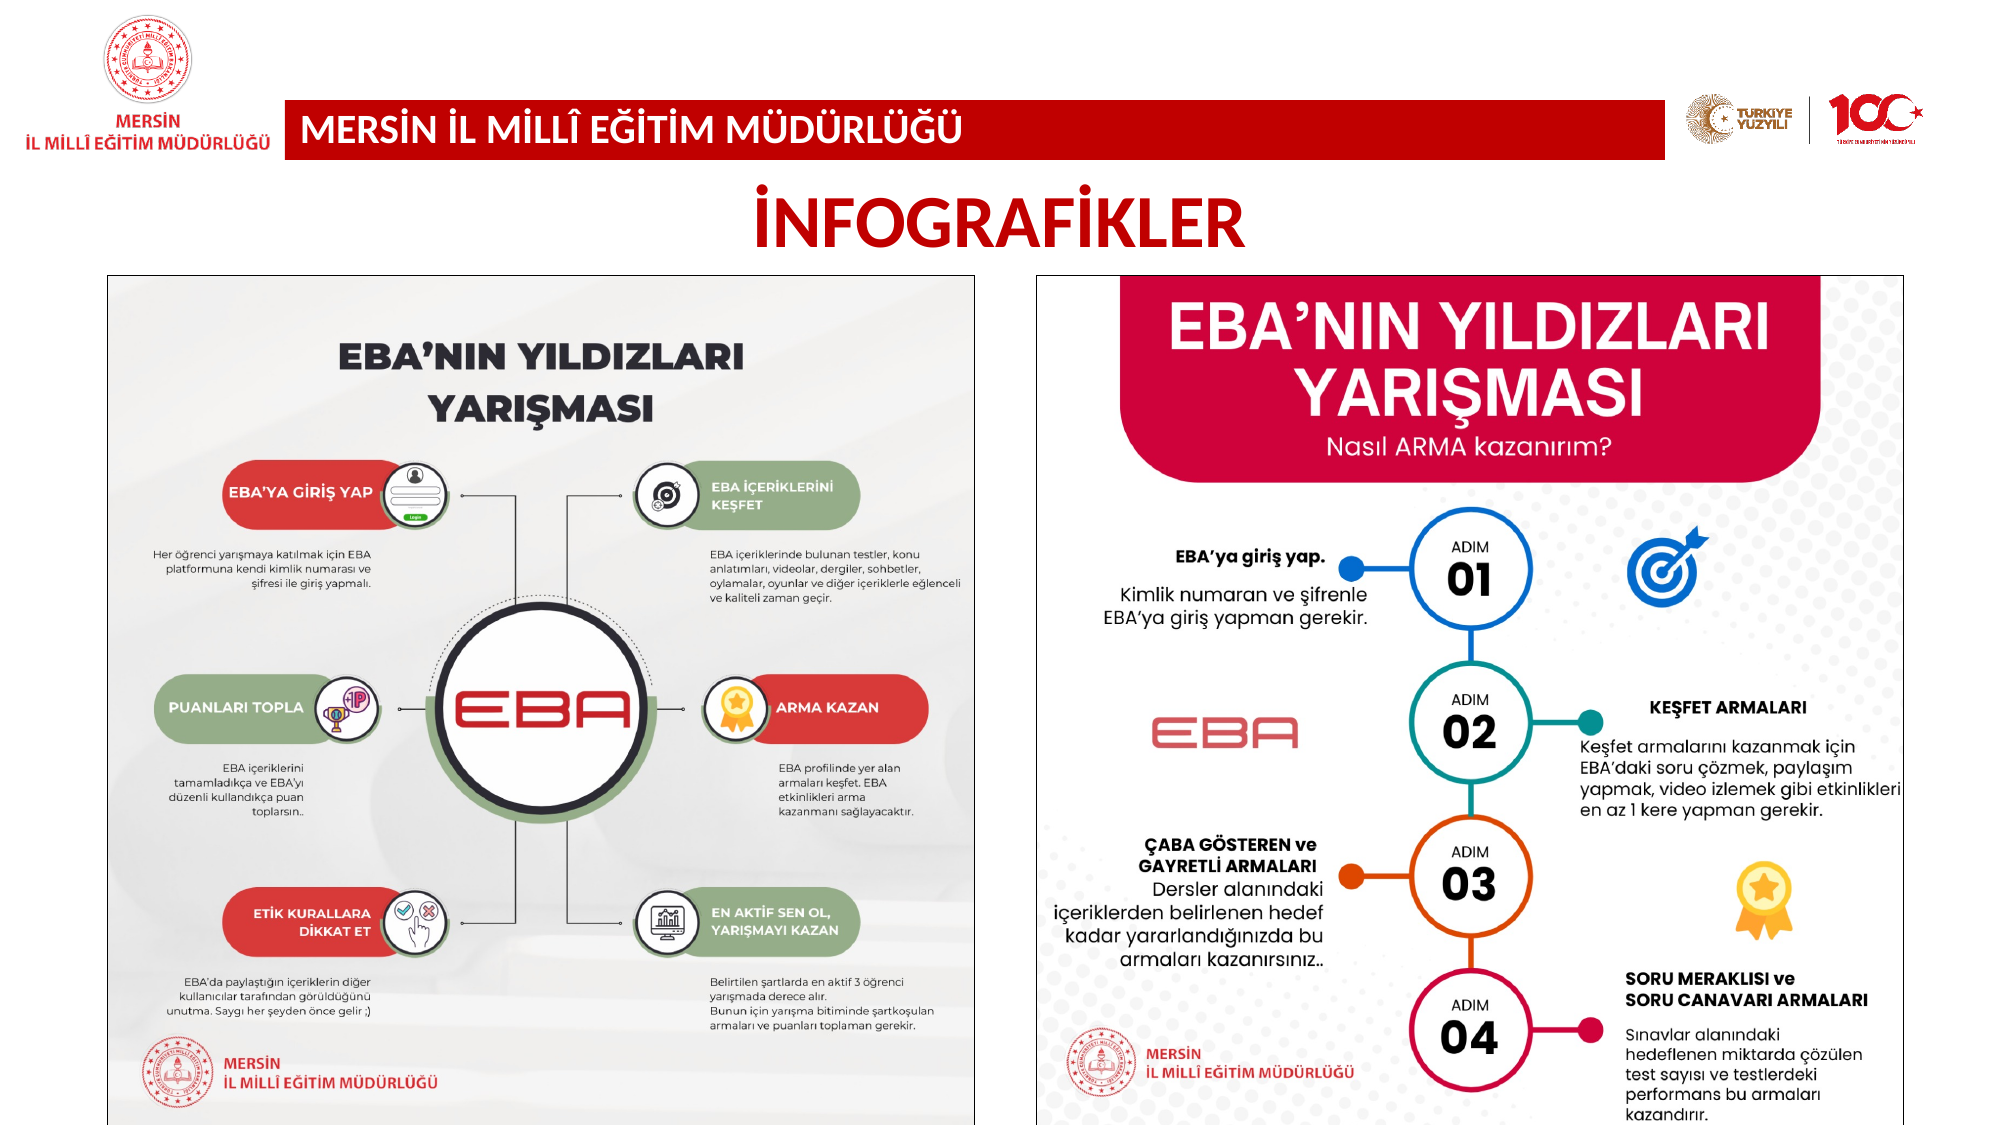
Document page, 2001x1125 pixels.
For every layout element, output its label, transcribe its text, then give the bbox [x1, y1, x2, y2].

text_box MERSİN İL MİLLÎ EĞİTİM MÜDÜRLÜĞÜ [284, 100, 1665, 160]
picture [1036, 275, 1905, 1125]
text_box İNFOGRAFİKLER [654, 164, 1346, 270]
picture [107, 275, 975, 1125]
picture [1668, 79, 1944, 152]
picture [13, 7, 281, 160]
